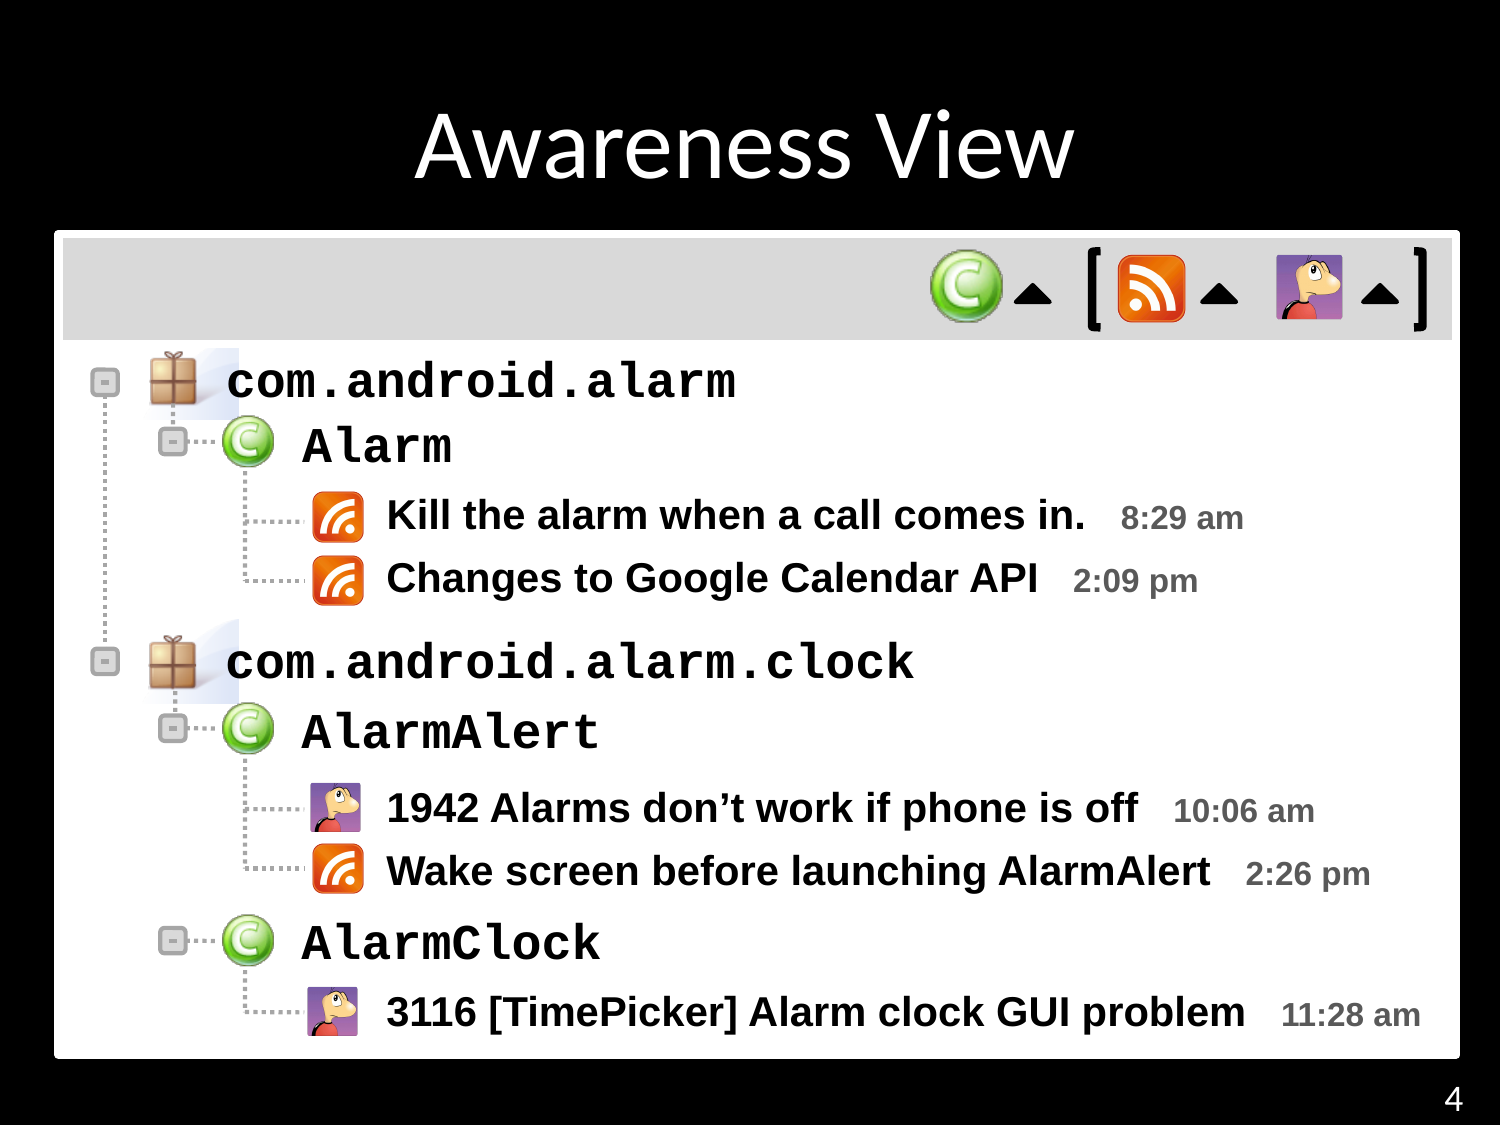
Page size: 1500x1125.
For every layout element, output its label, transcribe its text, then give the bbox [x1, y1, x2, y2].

title Awareness View [70, 44, 1421, 232]
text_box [58, 234, 1466, 1055]
